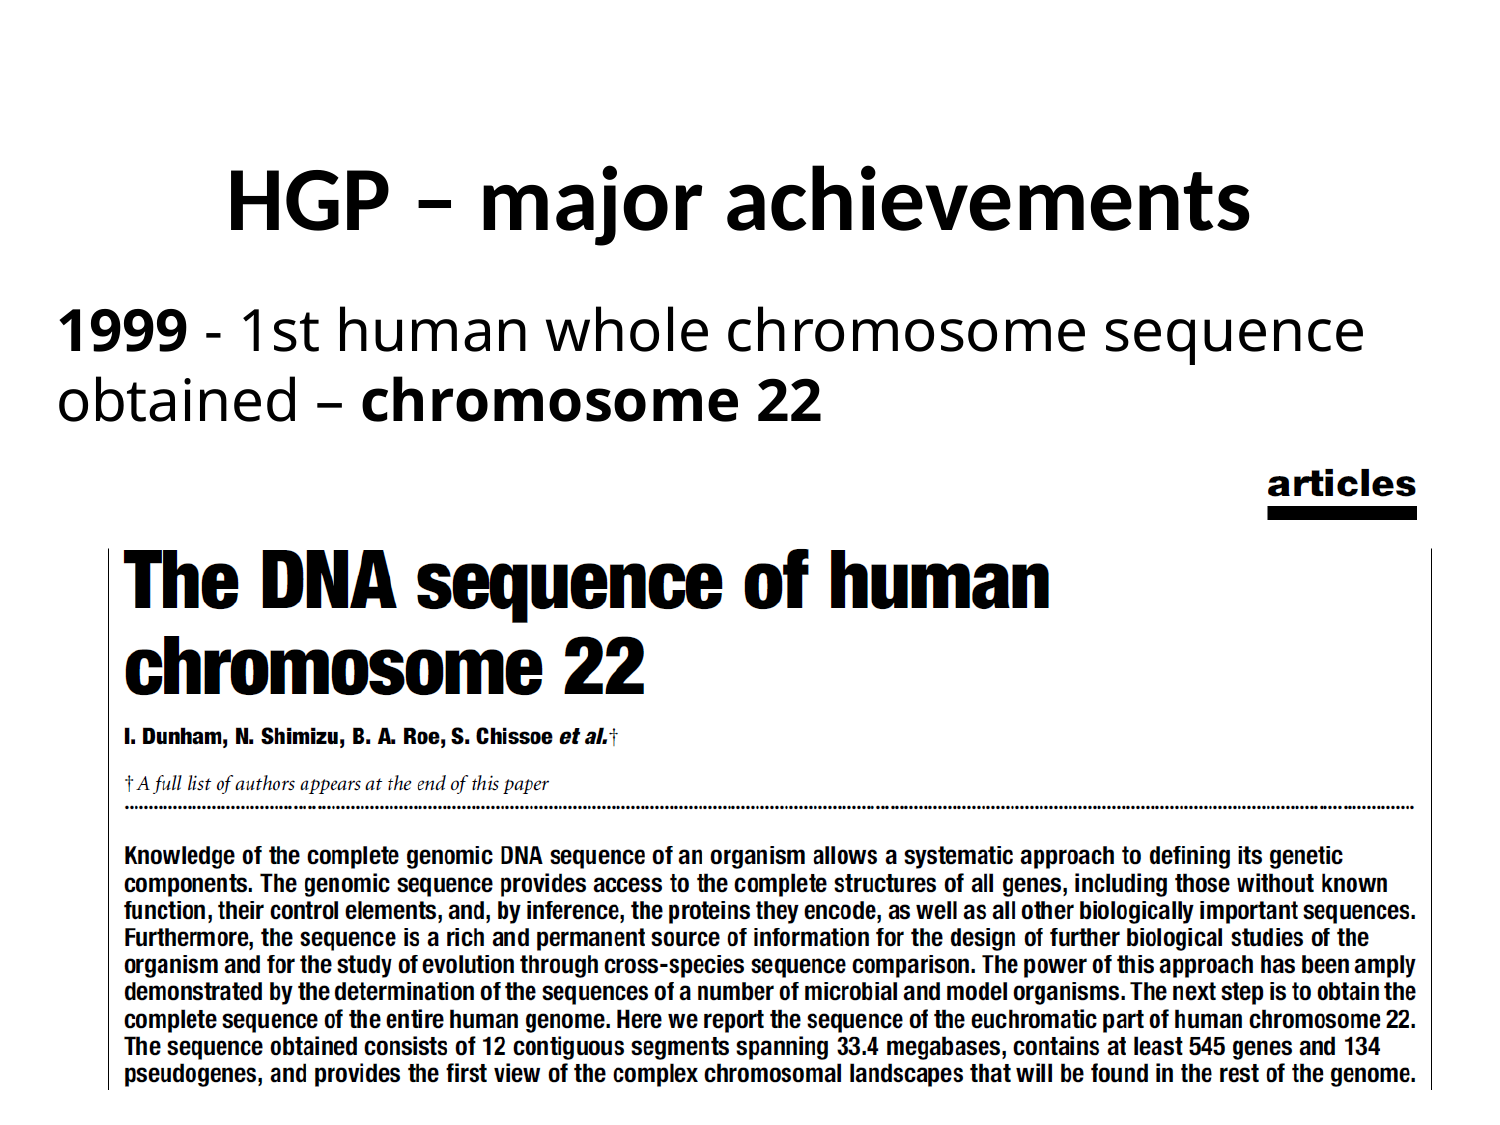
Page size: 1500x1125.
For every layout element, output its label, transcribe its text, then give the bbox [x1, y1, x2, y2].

title HGP – major achievements [112, 99, 1388, 286]
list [79, 467, 1436, 1090]
text_box 1999 - 1st human whole chromosome sequence obtained – chromosome 22 [41, 286, 1483, 621]
